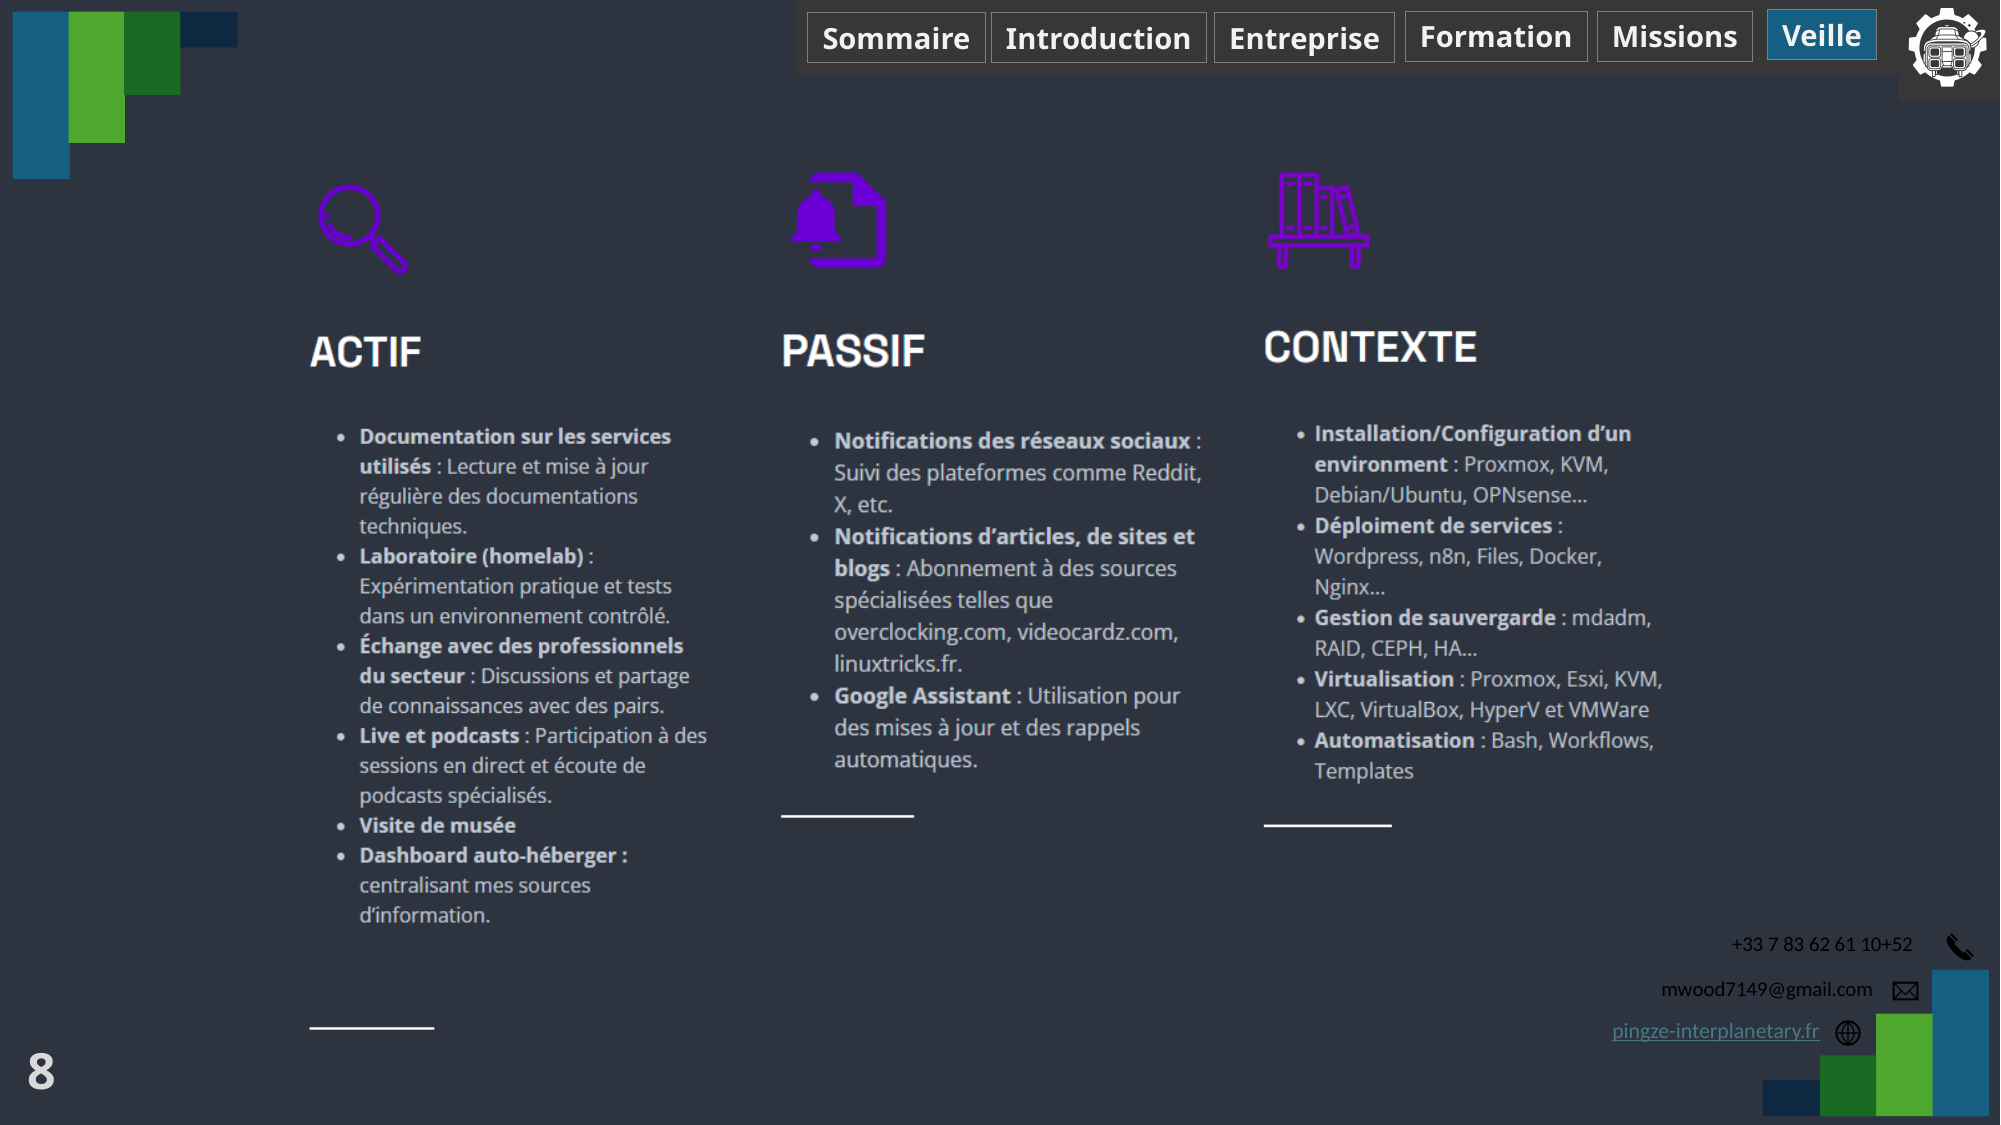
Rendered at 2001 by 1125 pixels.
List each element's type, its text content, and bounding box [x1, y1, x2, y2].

picture [290, 151, 750, 1066]
table_header mwood7149@gmail.com [1295, 979, 1762, 1004]
text_box Introduction [991, 12, 1207, 63]
table_header +33 7 83 62 61 10+52 [1568, 933, 1932, 959]
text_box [11, 11, 238, 180]
picture [1250, 151, 1686, 849]
text_box Missions [1597, 11, 1753, 62]
picture [752, 76, 1248, 880]
text_box Sommaire [807, 12, 986, 63]
picture [1832, 1016, 1864, 1049]
text_box Entreprise [1214, 12, 1395, 63]
text_box Veille [1767, 9, 1877, 60]
picture [1944, 930, 1977, 963]
picture [1889, 974, 1922, 1007]
table_header pingze-interplanetary.fr [763, 1020, 1762, 1046]
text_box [1762, 968, 1990, 1117]
text_box Formation [1405, 11, 1588, 62]
text_box 8 [12, 1031, 71, 1107]
text_box [794, 0, 1889, 76]
picture [1889, 0, 2000, 103]
